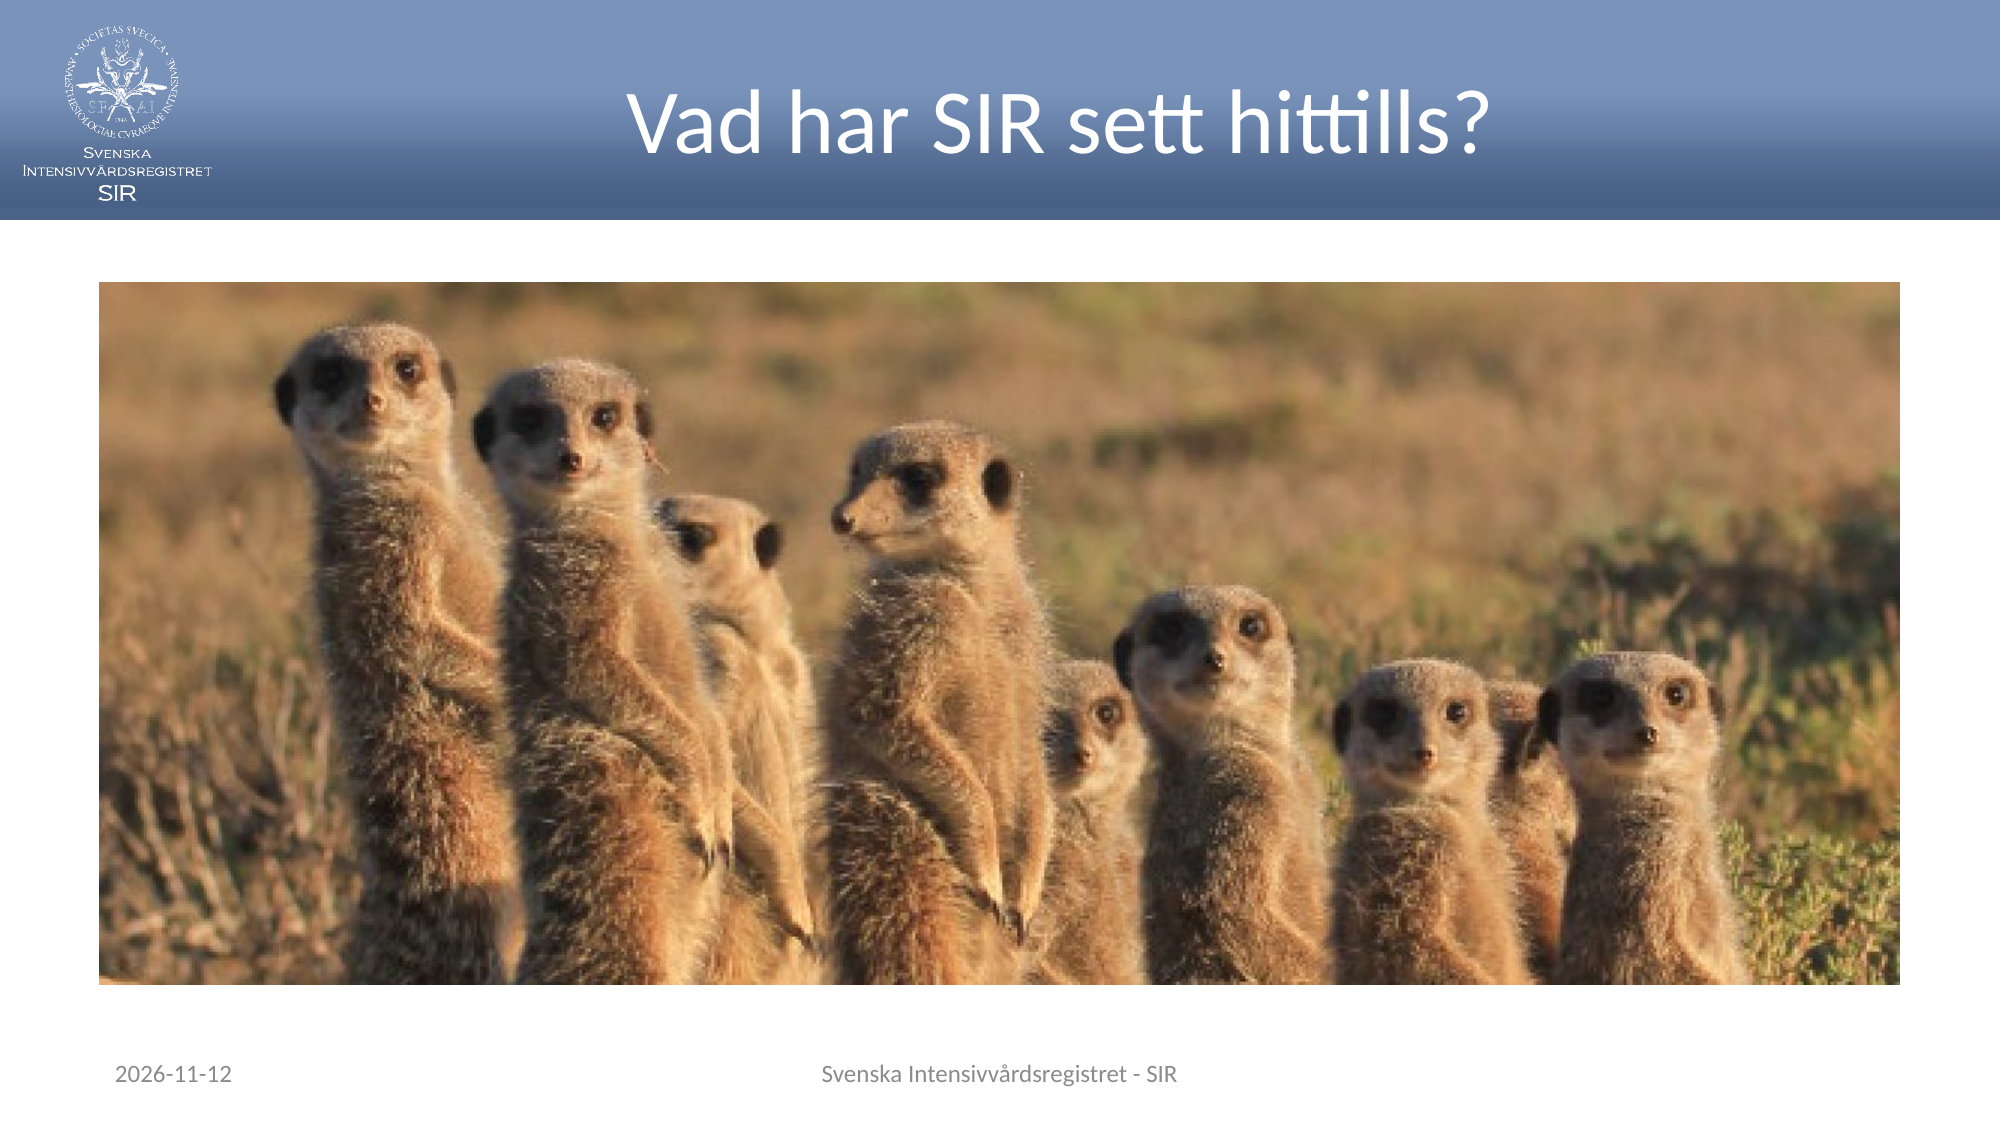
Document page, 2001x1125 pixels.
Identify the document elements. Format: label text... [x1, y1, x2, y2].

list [99, 282, 1901, 985]
picture [0, 0, 2000, 220]
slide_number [99, 1042, 567, 1103]
title Vad har SIR sett hittills? [256, 22, 1866, 211]
footer Svenska Intensivvårdsregistret - SIR [683, 1042, 1317, 1103]
